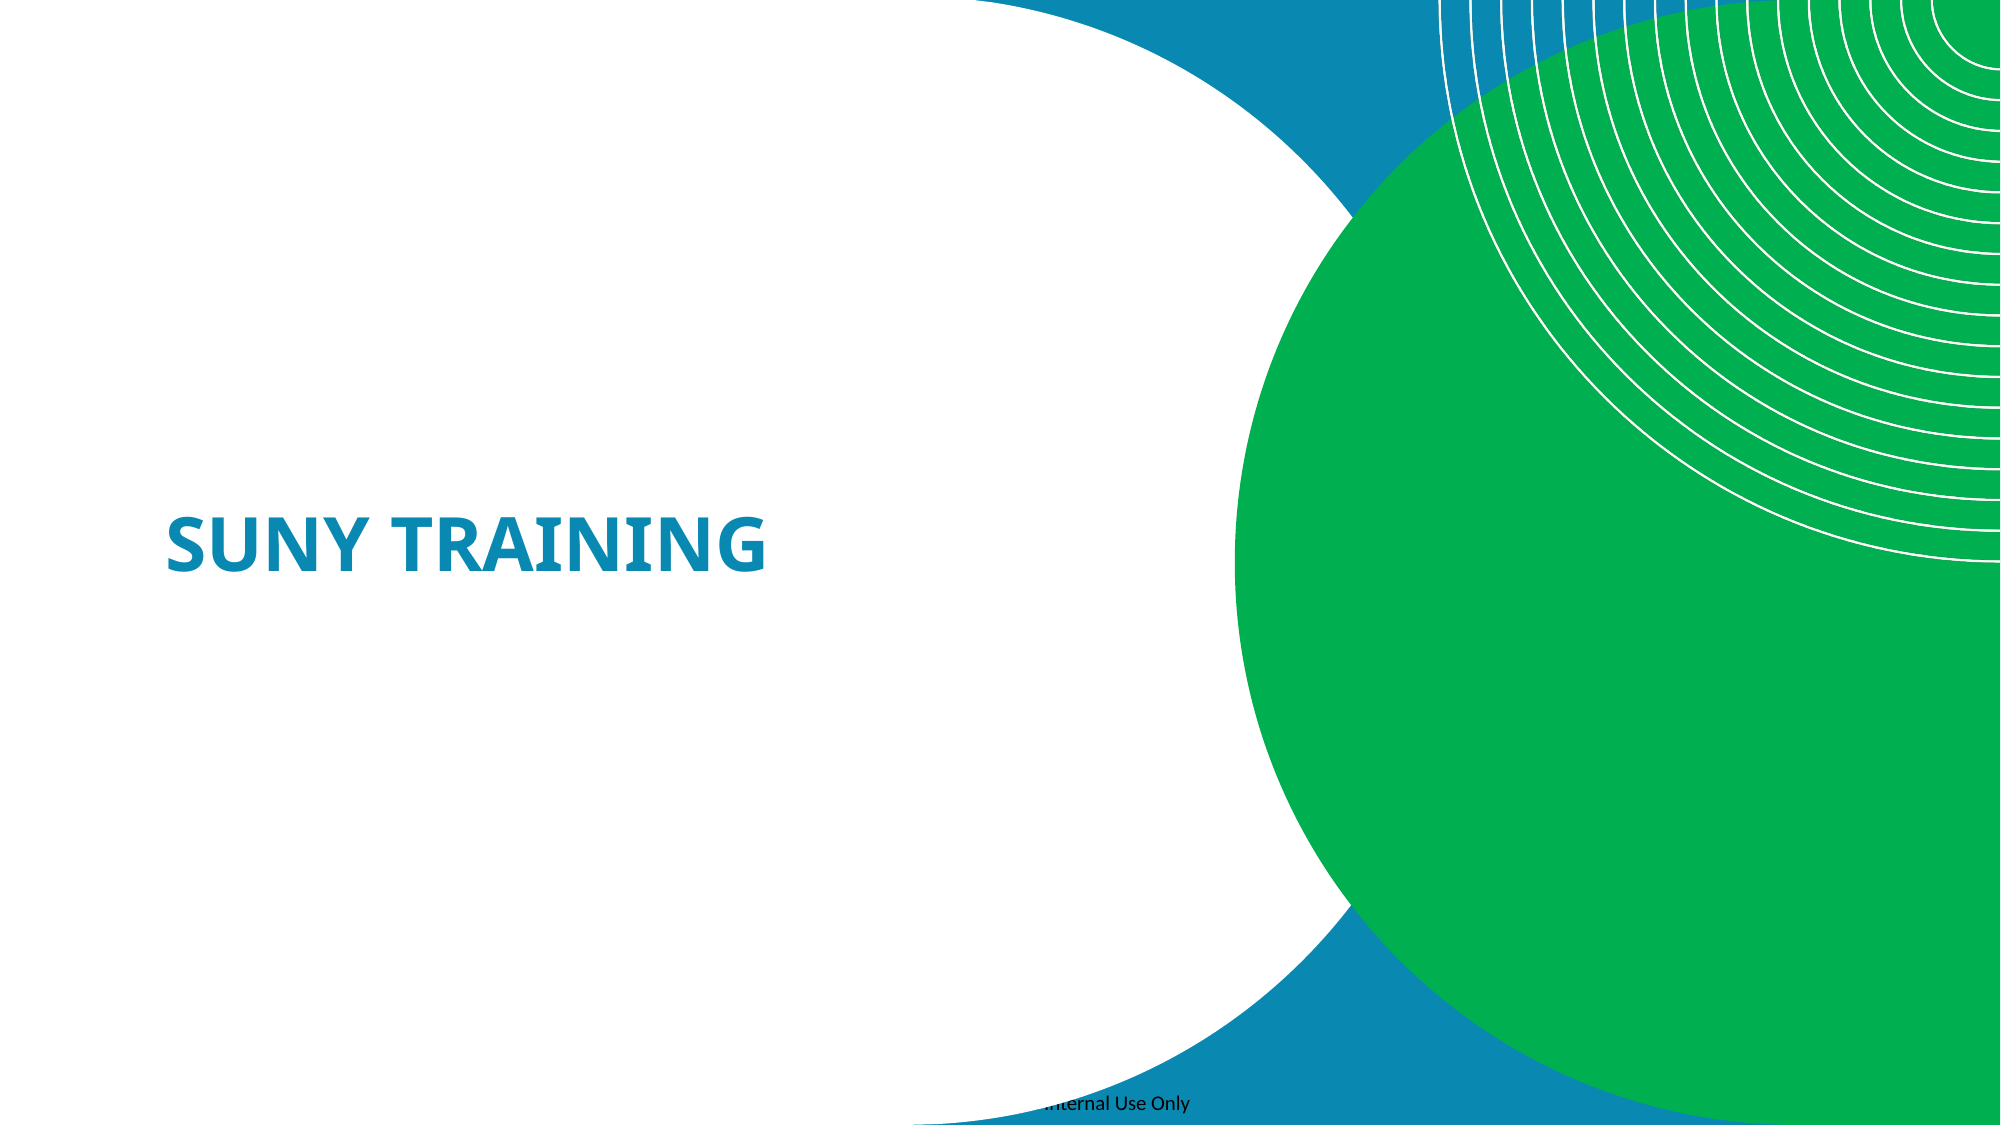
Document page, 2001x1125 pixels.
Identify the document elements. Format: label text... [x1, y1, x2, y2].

picture [1438, 0, 2001, 563]
title Suny training [150, 139, 1088, 587]
